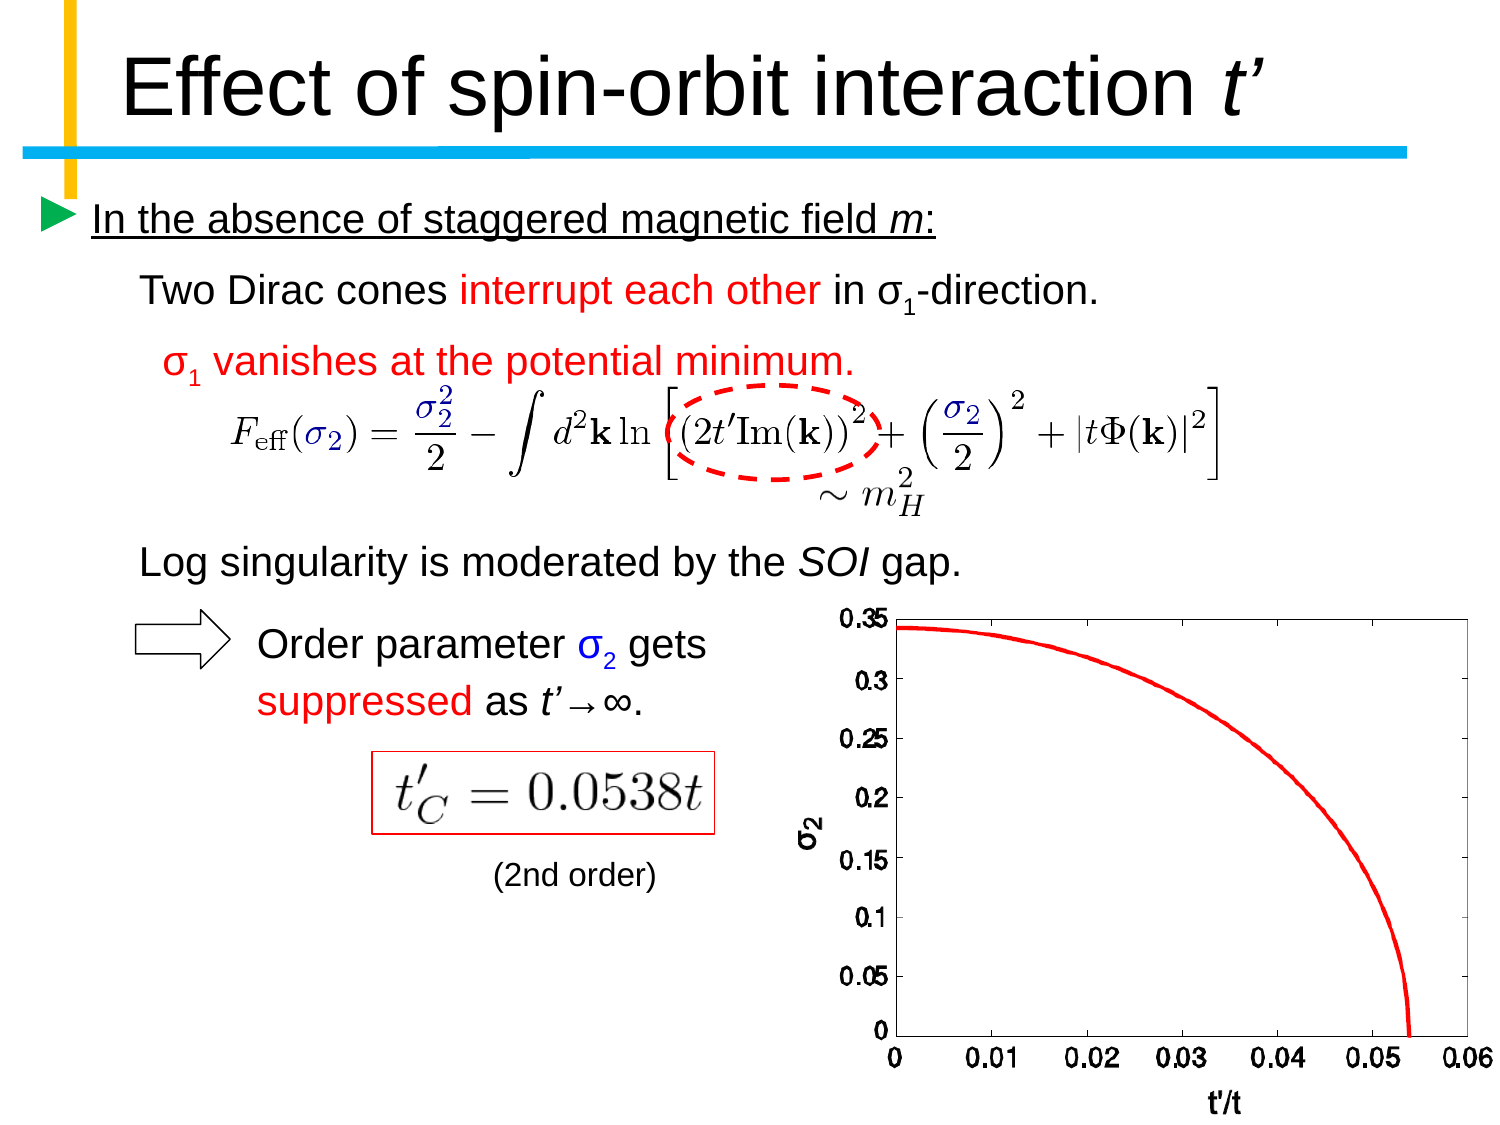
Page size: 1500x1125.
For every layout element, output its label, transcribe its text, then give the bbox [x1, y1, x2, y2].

text_box [371, 751, 715, 835]
picture [395, 762, 703, 825]
text_box Effect of spin-orbit interaction t’ [105, 23, 1500, 141]
text_box (2nd order) [478, 845, 679, 902]
text_box σ1 vanishes at the potential minimum. [147, 328, 892, 399]
text_box Order parameter σ2 gets suppressed as t’→∞. [242, 609, 750, 732]
text_box Two Dirac cones interrupt each other in σ1-direction. [123, 255, 1199, 328]
text_box In the absence of staggered magnetic field m: [76, 184, 1069, 250]
text_box [41, 196, 76, 232]
picture [229, 385, 1219, 516]
text_box [135, 609, 231, 669]
picture [785, 600, 1500, 1125]
text_box Log singularity is moderated by the SOI gap. [123, 527, 1081, 593]
